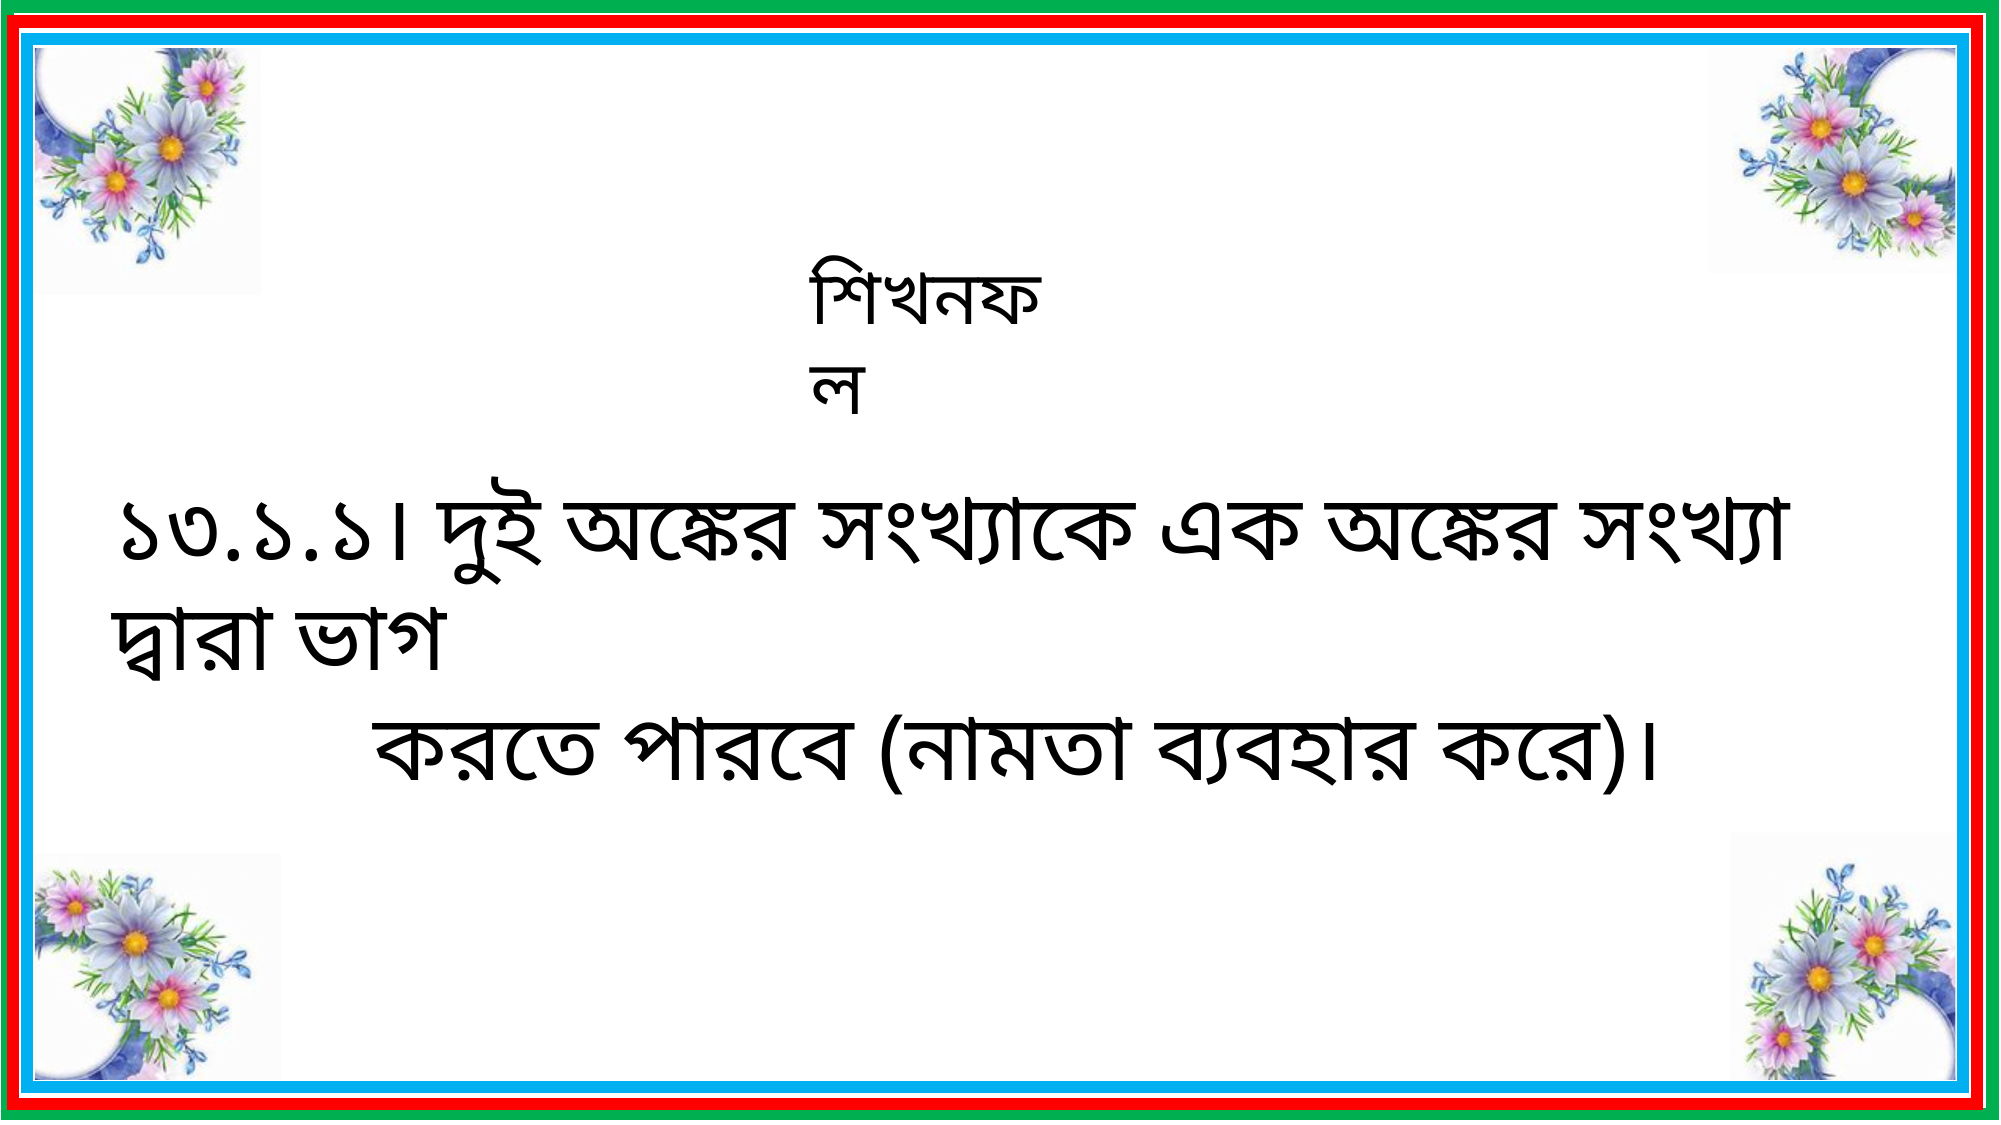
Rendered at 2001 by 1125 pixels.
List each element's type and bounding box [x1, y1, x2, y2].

text_box [7, 6, 1993, 1115]
